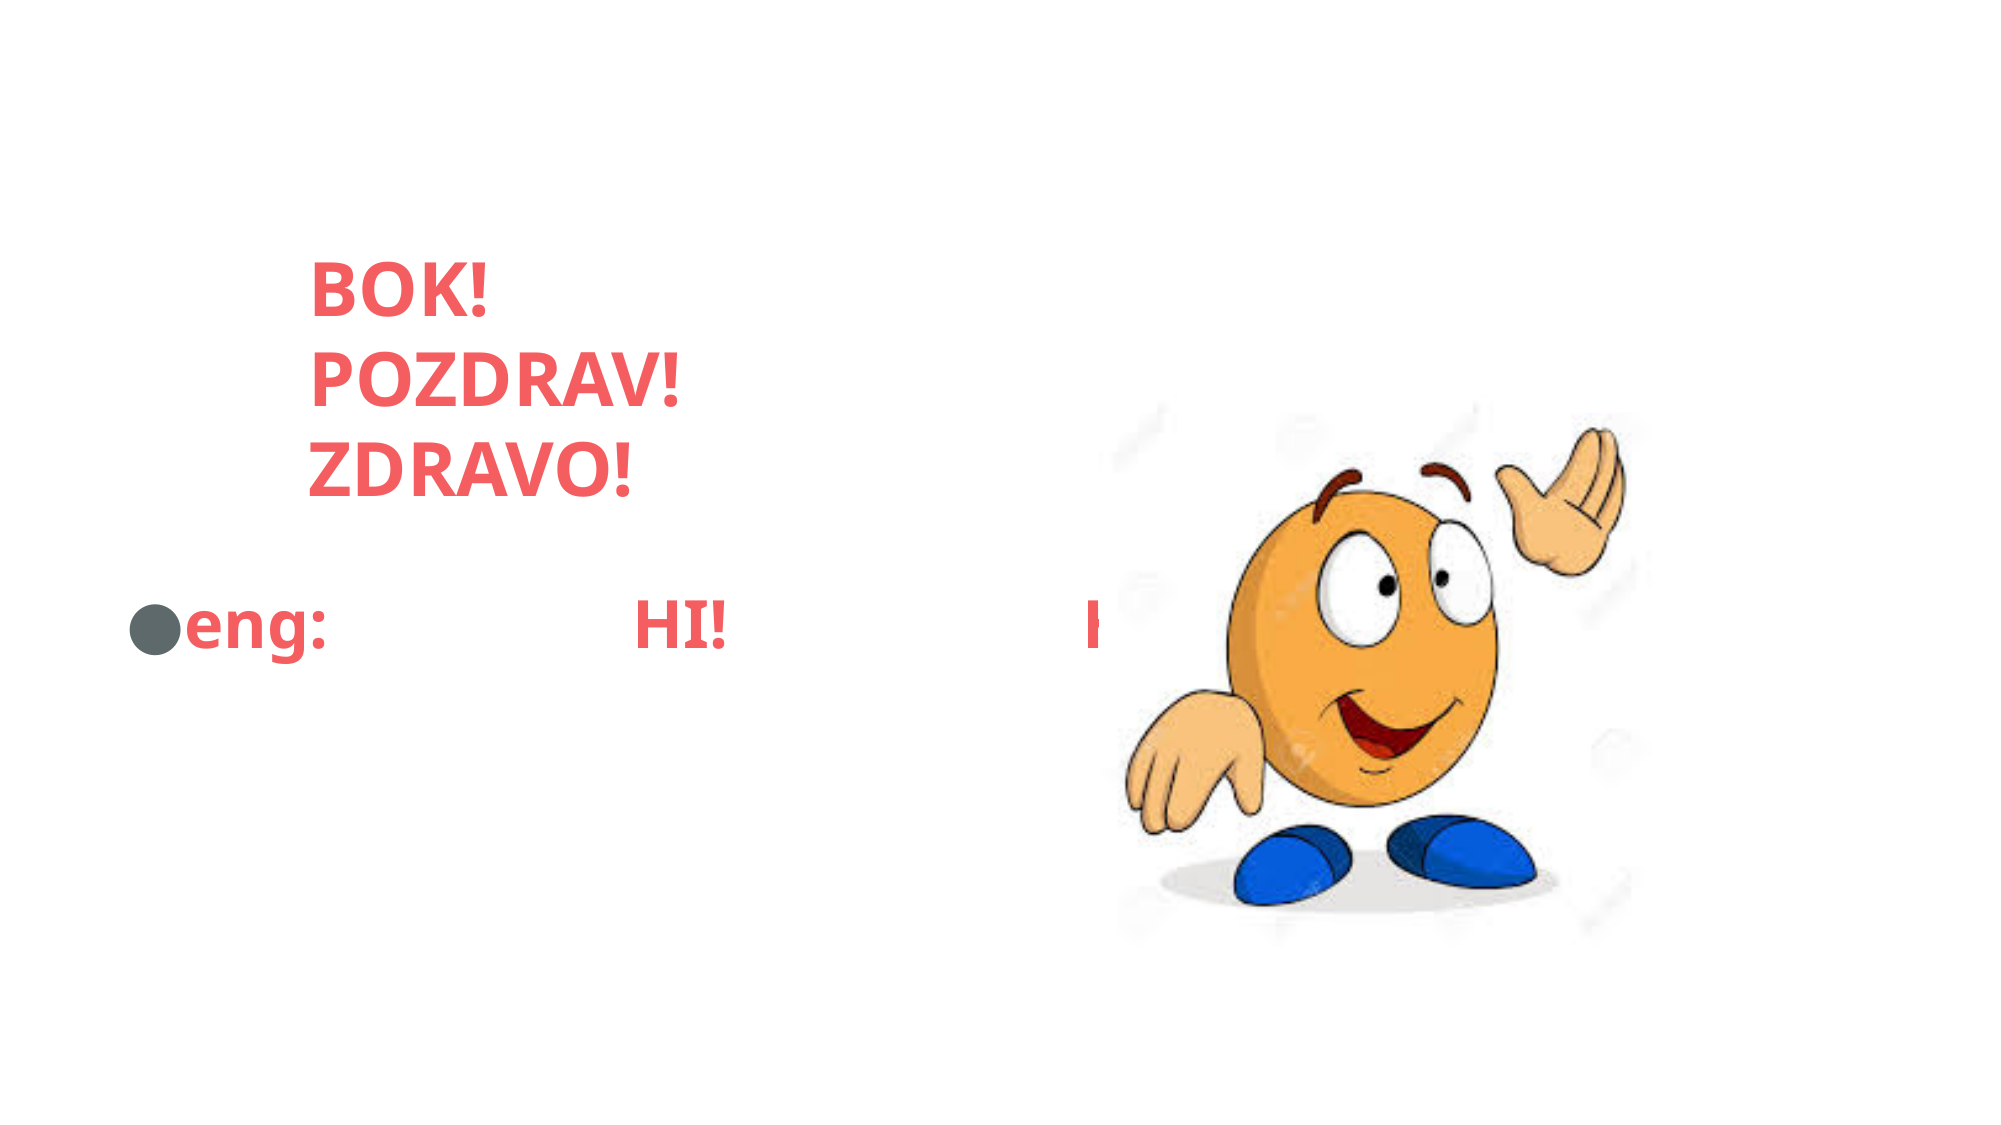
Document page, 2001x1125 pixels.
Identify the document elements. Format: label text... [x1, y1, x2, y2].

picture [1099, 394, 1655, 949]
title BOK! POZDRAV! ZDRAVO! [293, 233, 2000, 451]
list eng: HI! HELLO! [111, 562, 1522, 992]
